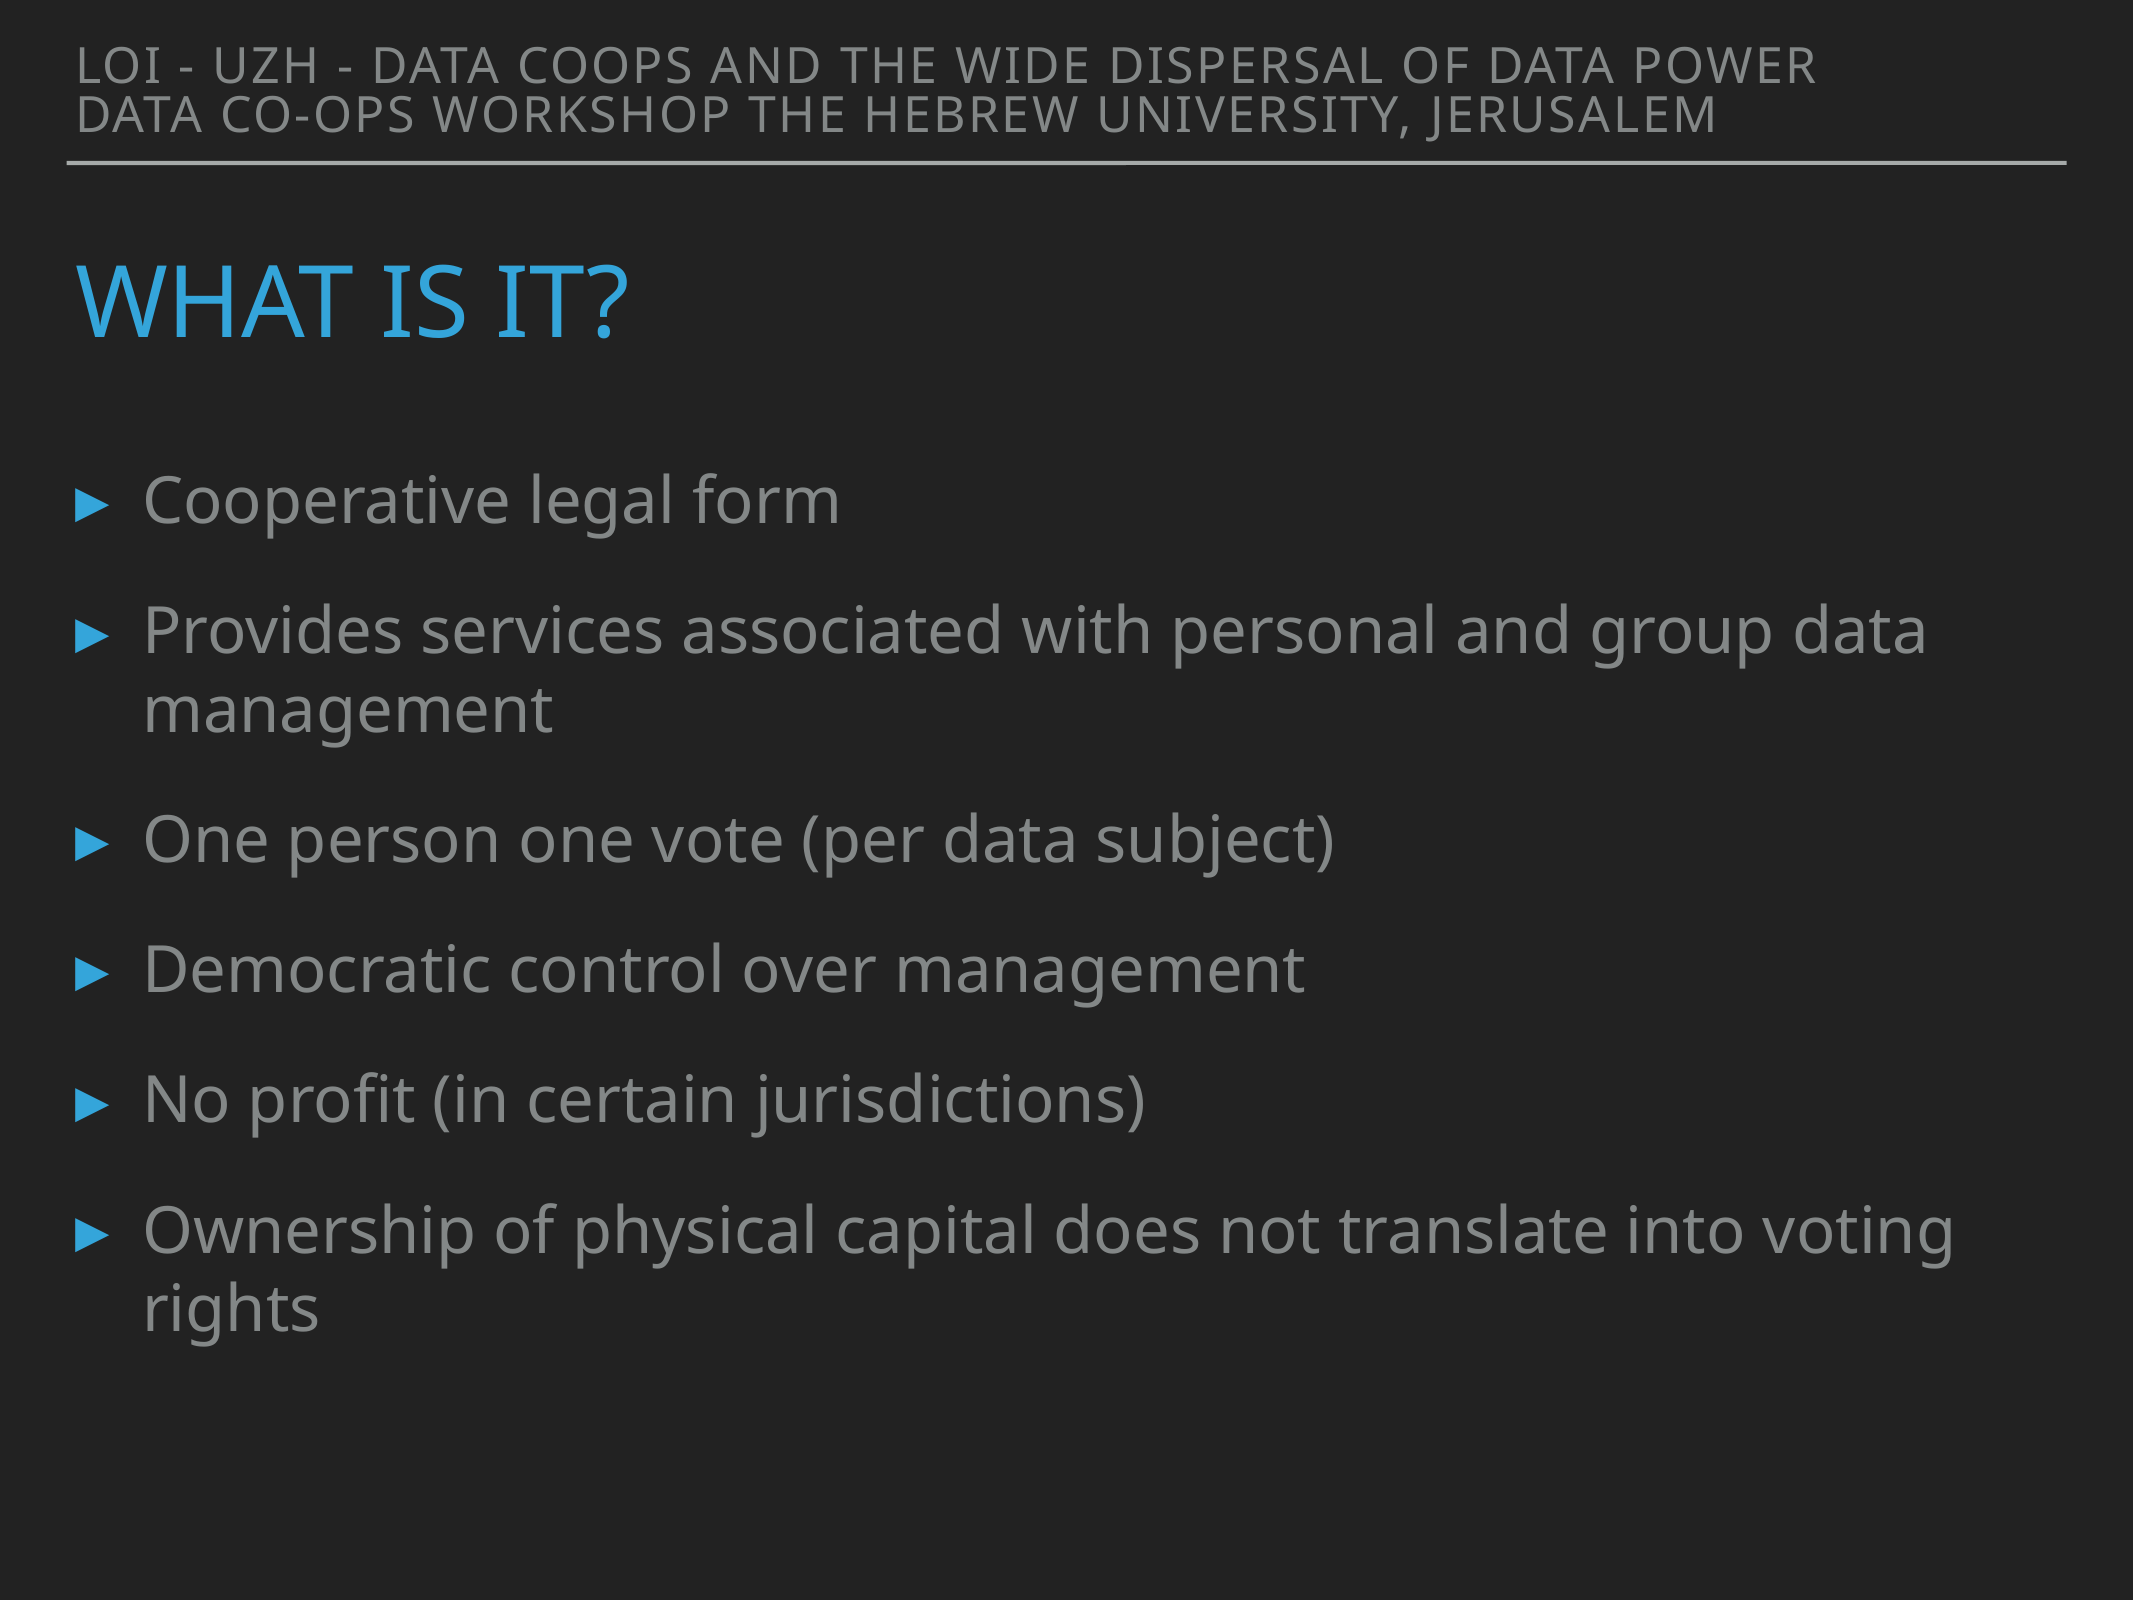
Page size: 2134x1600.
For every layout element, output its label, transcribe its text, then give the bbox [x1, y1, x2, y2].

title What is it? [66, 251, 2068, 372]
list Loi - UZH - Data coops and the wide dispersal of data power Data Co-ops Workshop The Hebrew University, Jerusalem [66, 27, 1901, 151]
list Cooperative legal form Provides services associated with personal and group data management One person one vote (per data subject) Democratic control over management No profit (in certain jurisdictions) Ownership of physical capital does not translate into voting rights [66, 449, 2068, 1453]
